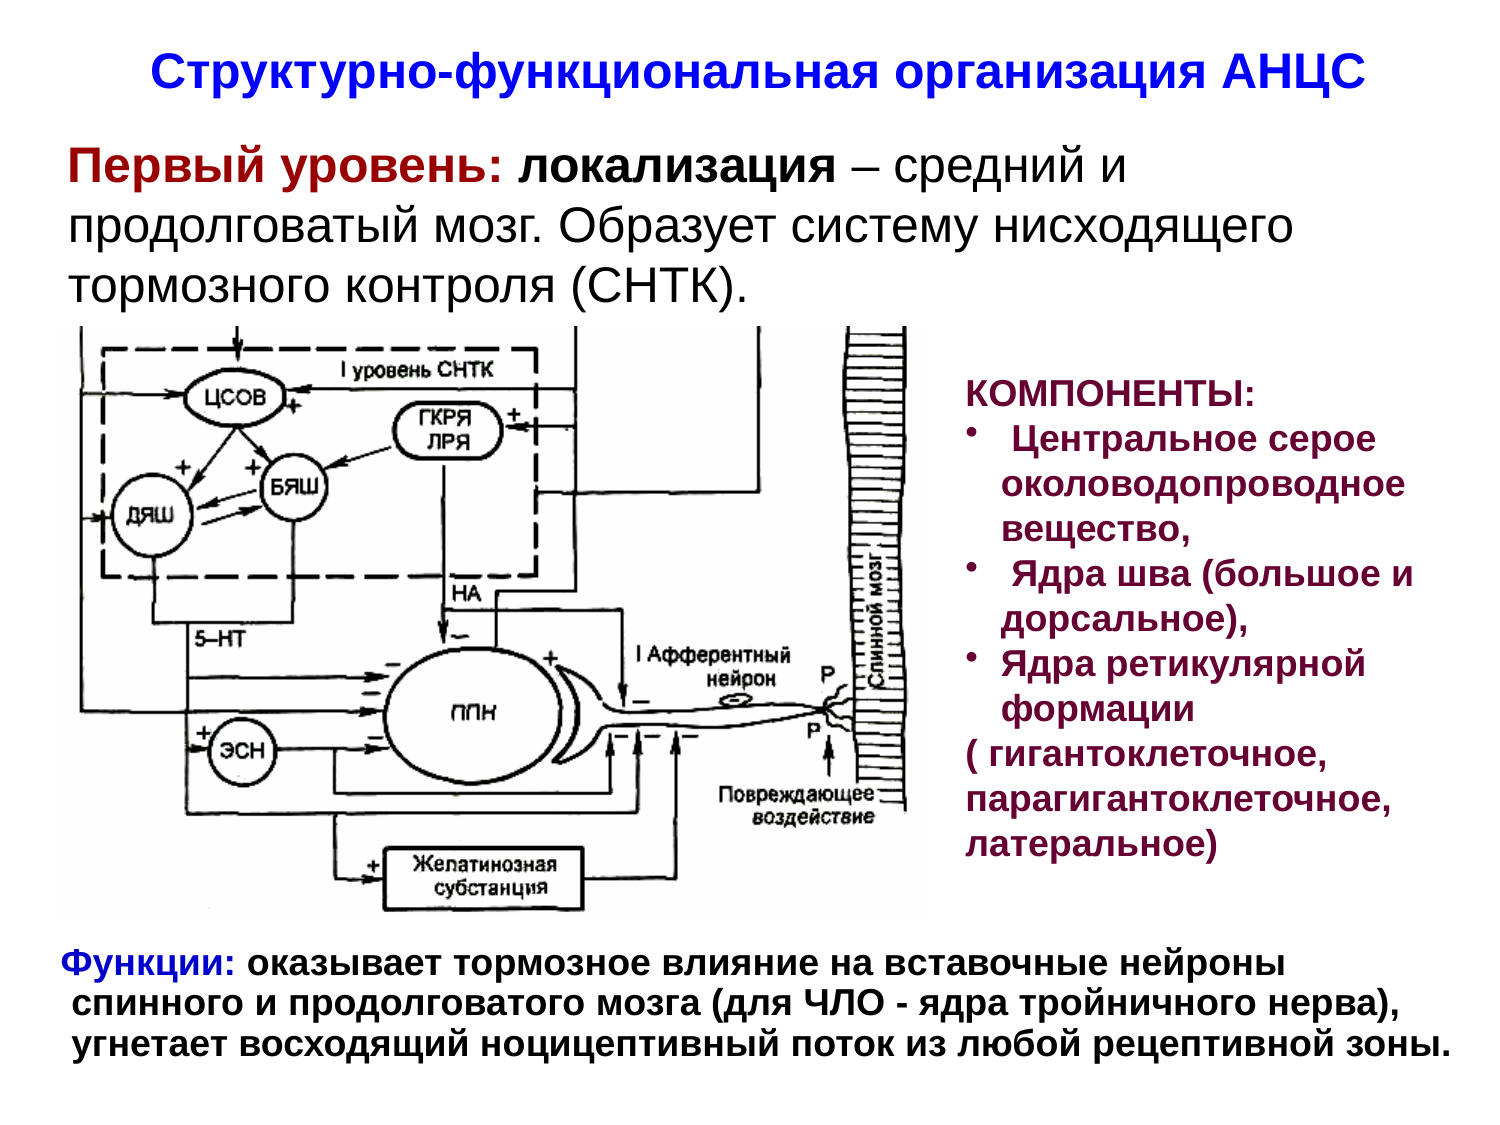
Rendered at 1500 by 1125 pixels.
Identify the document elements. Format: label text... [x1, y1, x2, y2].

text_box Функции: оказывает тормозное влияние на вcтавочные нейроны спинного и продолговатого мозга (для ЧЛО - ядра тройничного нерва), угнетает восходящий ноцицептивный поток из любой рецептивной зоны. [45, 938, 1468, 1072]
text_box Структурно-функциональная организация АНЦС [135, 30, 1384, 125]
text_box Первый уровень: локализация – средний и продолговатый мозг. Образует систему нисходящего тормозного контроля (СНТК). [53, 125, 1448, 321]
text_box КОМПОНЕНТЫ: Центральное серое околоводопроводное вещество, Ядра шва (большое и дорсальное), Ядра ретикулярной формации ( гигантоклеточное, парагигантоклеточное, латеральное) [950, 361, 1500, 872]
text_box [52, 325, 928, 918]
